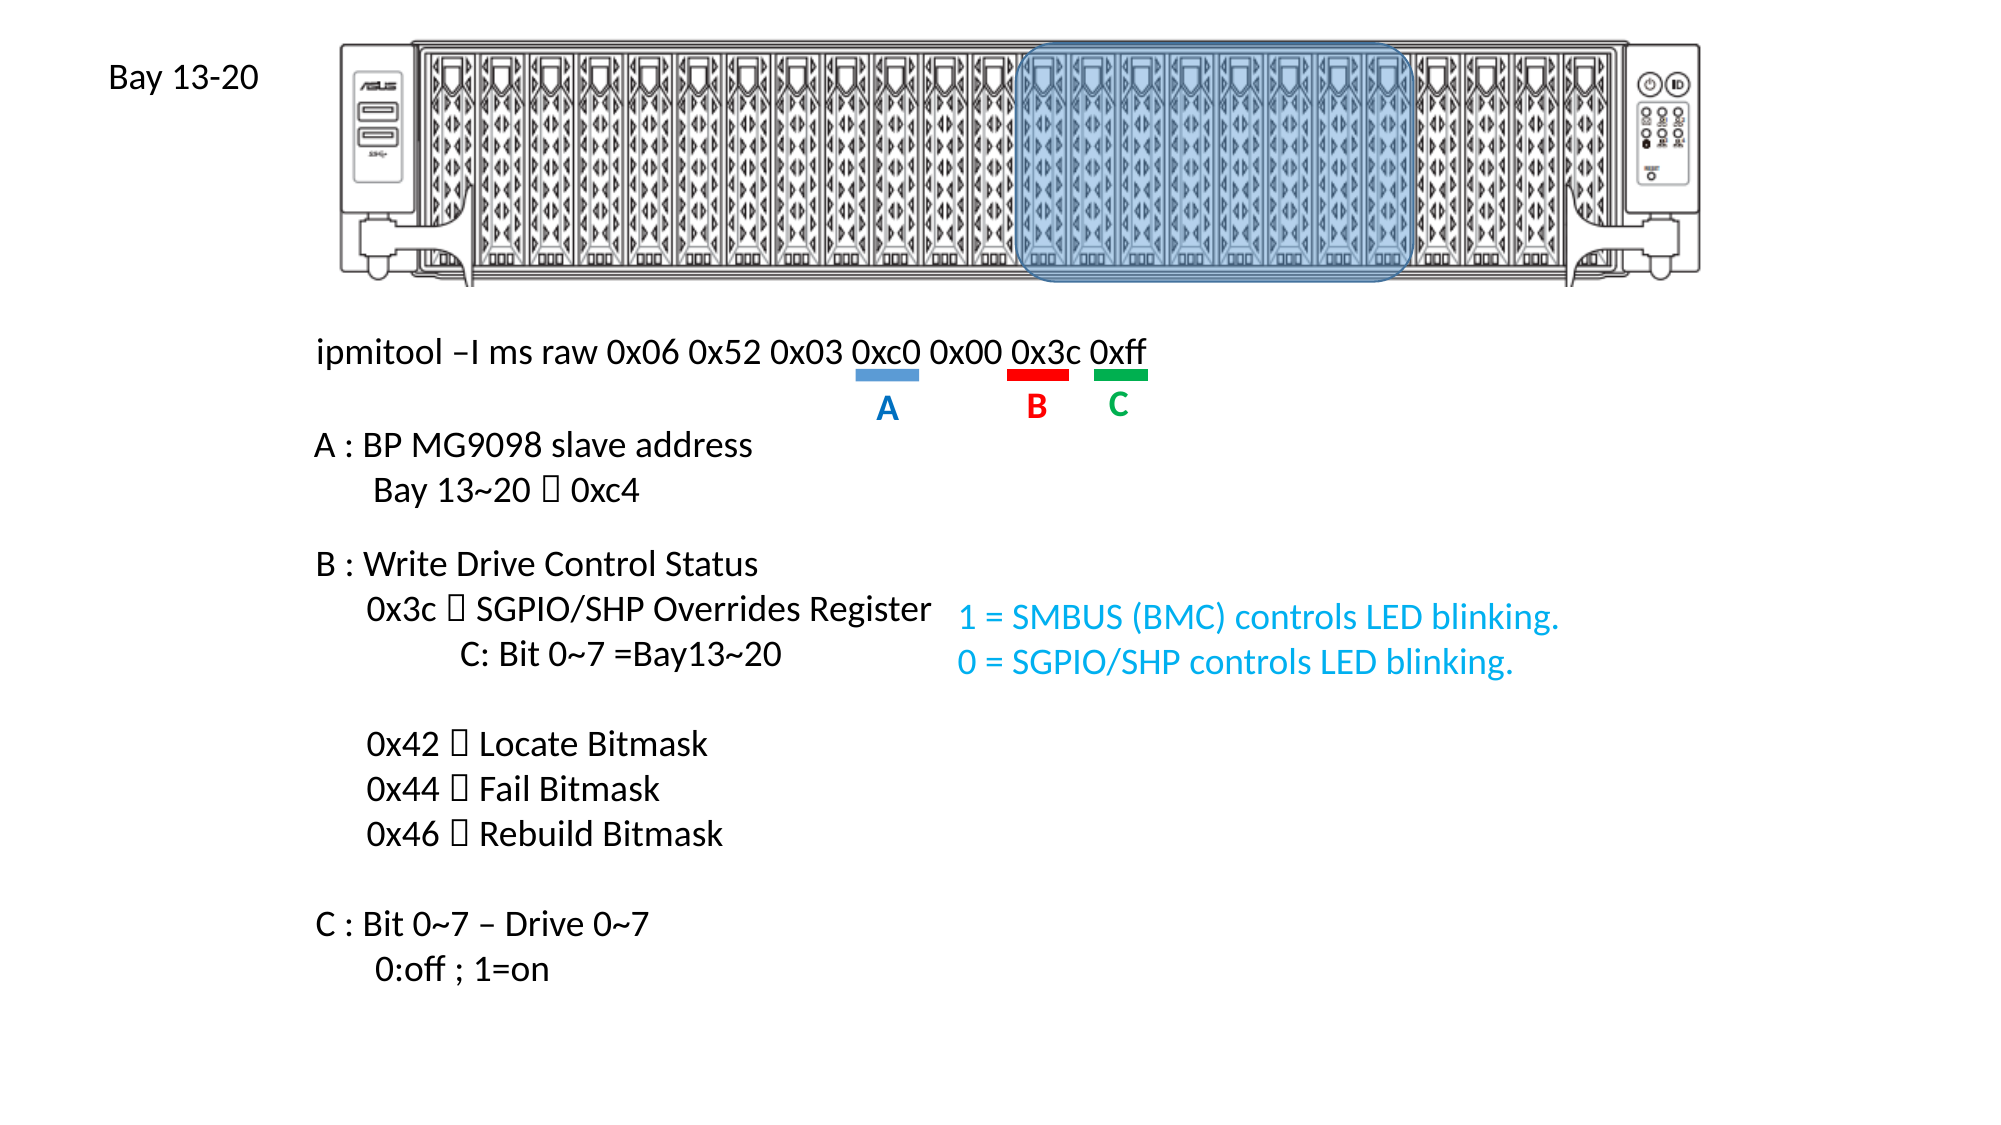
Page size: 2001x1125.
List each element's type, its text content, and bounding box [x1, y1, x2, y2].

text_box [296, 319, 1168, 436]
text_box A : BP MG9098 slave address [299, 436, 769, 563]
text_box Bay 13-20 [93, 44, 274, 104]
text_box Bay 13~20  0xc4 [358, 458, 655, 518]
picture [329, 33, 1710, 287]
text_box B : Write Drive Control Status 0x3c  SGPIO/SHP Overrides Register C: Bit 0~7 =Bay13~20 0x42  Locate Bitmask 0x44  Fail Bitmask 0x46  Rebuild Bitmask C : Bit 0~7 – Drive 0~7 0:off ; 1=on [300, 532, 1115, 997]
text_box 1 = SMBUS (BMC) controls LED blinking. 0 = SGPIO/SHP controls LED blinking. [942, 584, 1585, 690]
